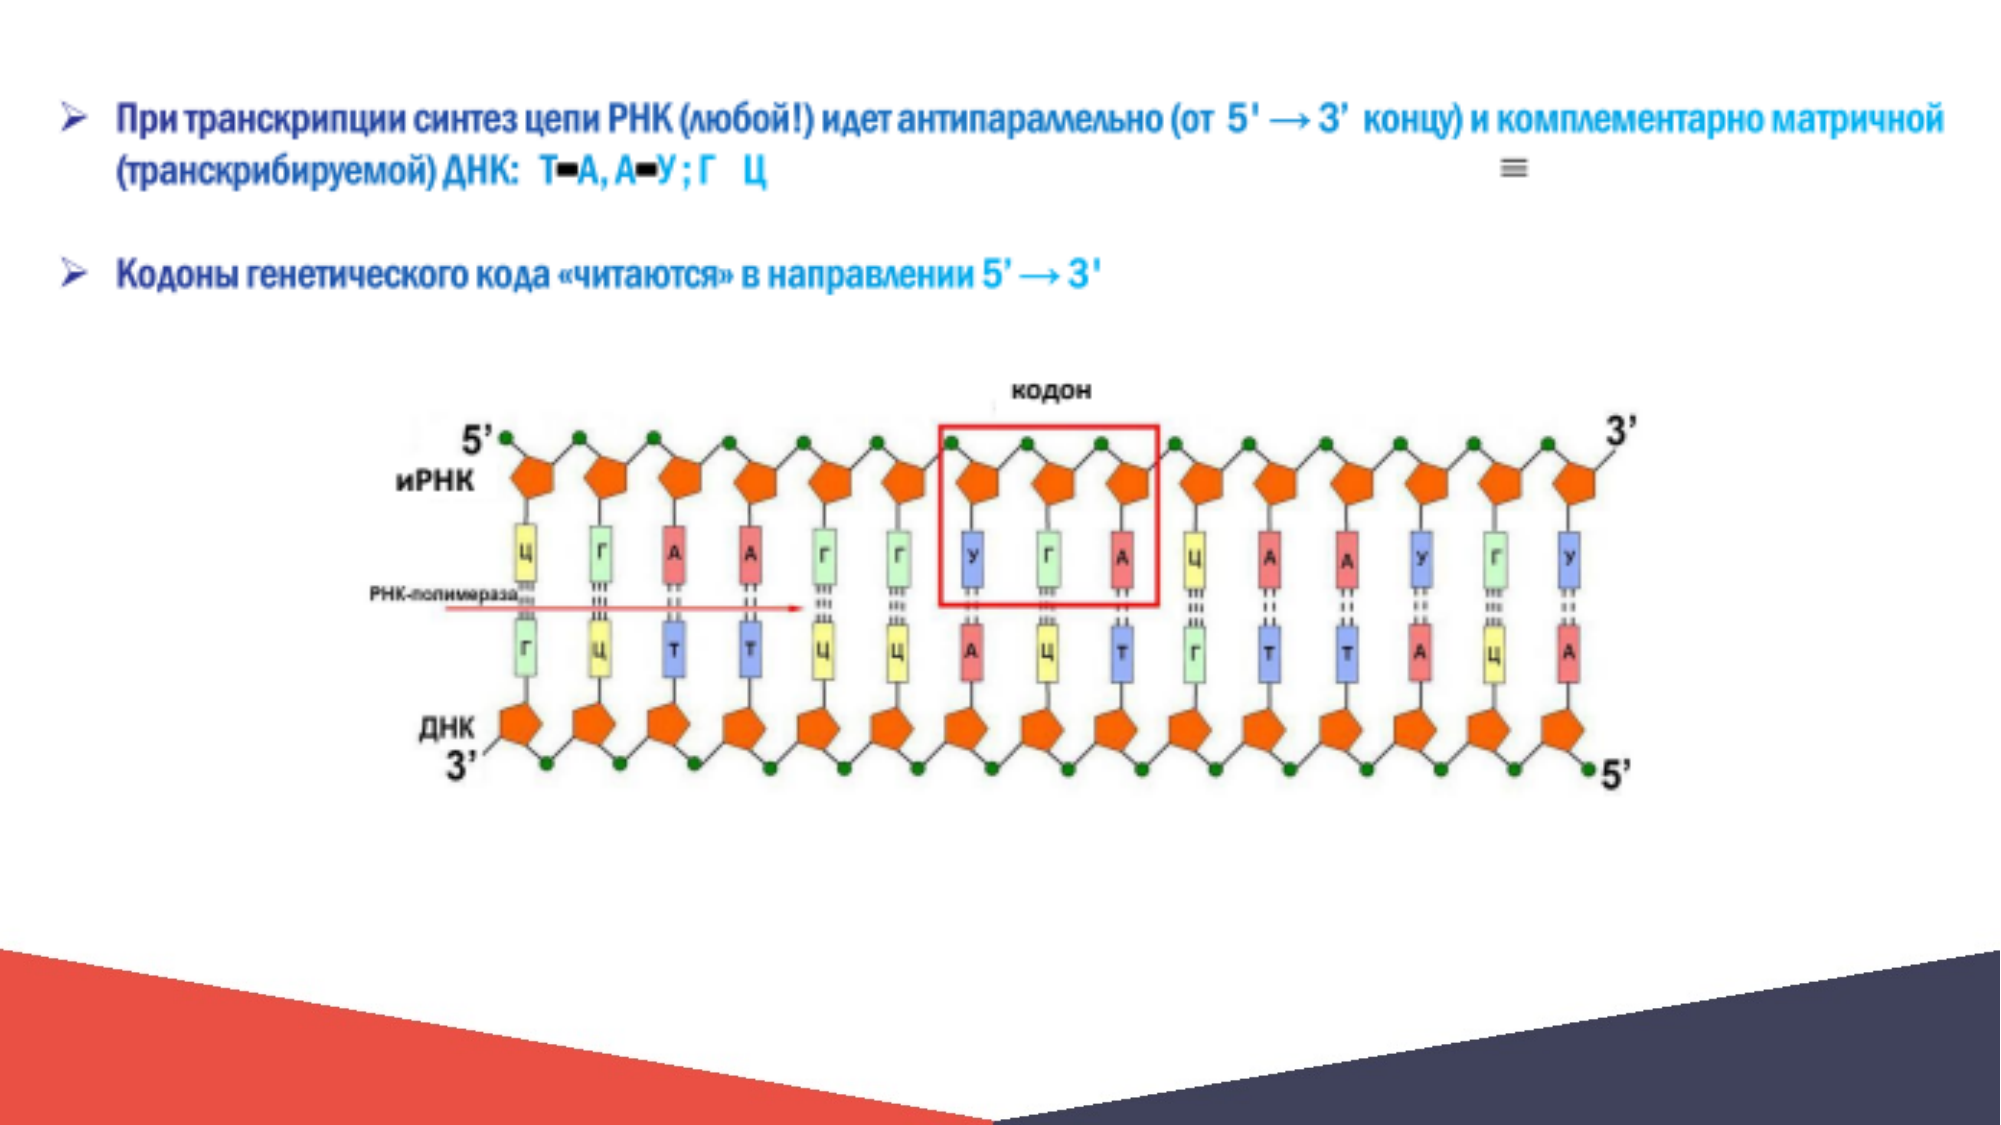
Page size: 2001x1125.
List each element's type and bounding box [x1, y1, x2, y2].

picture [32, 66, 1963, 834]
list [0, 3, 2000, 1125]
